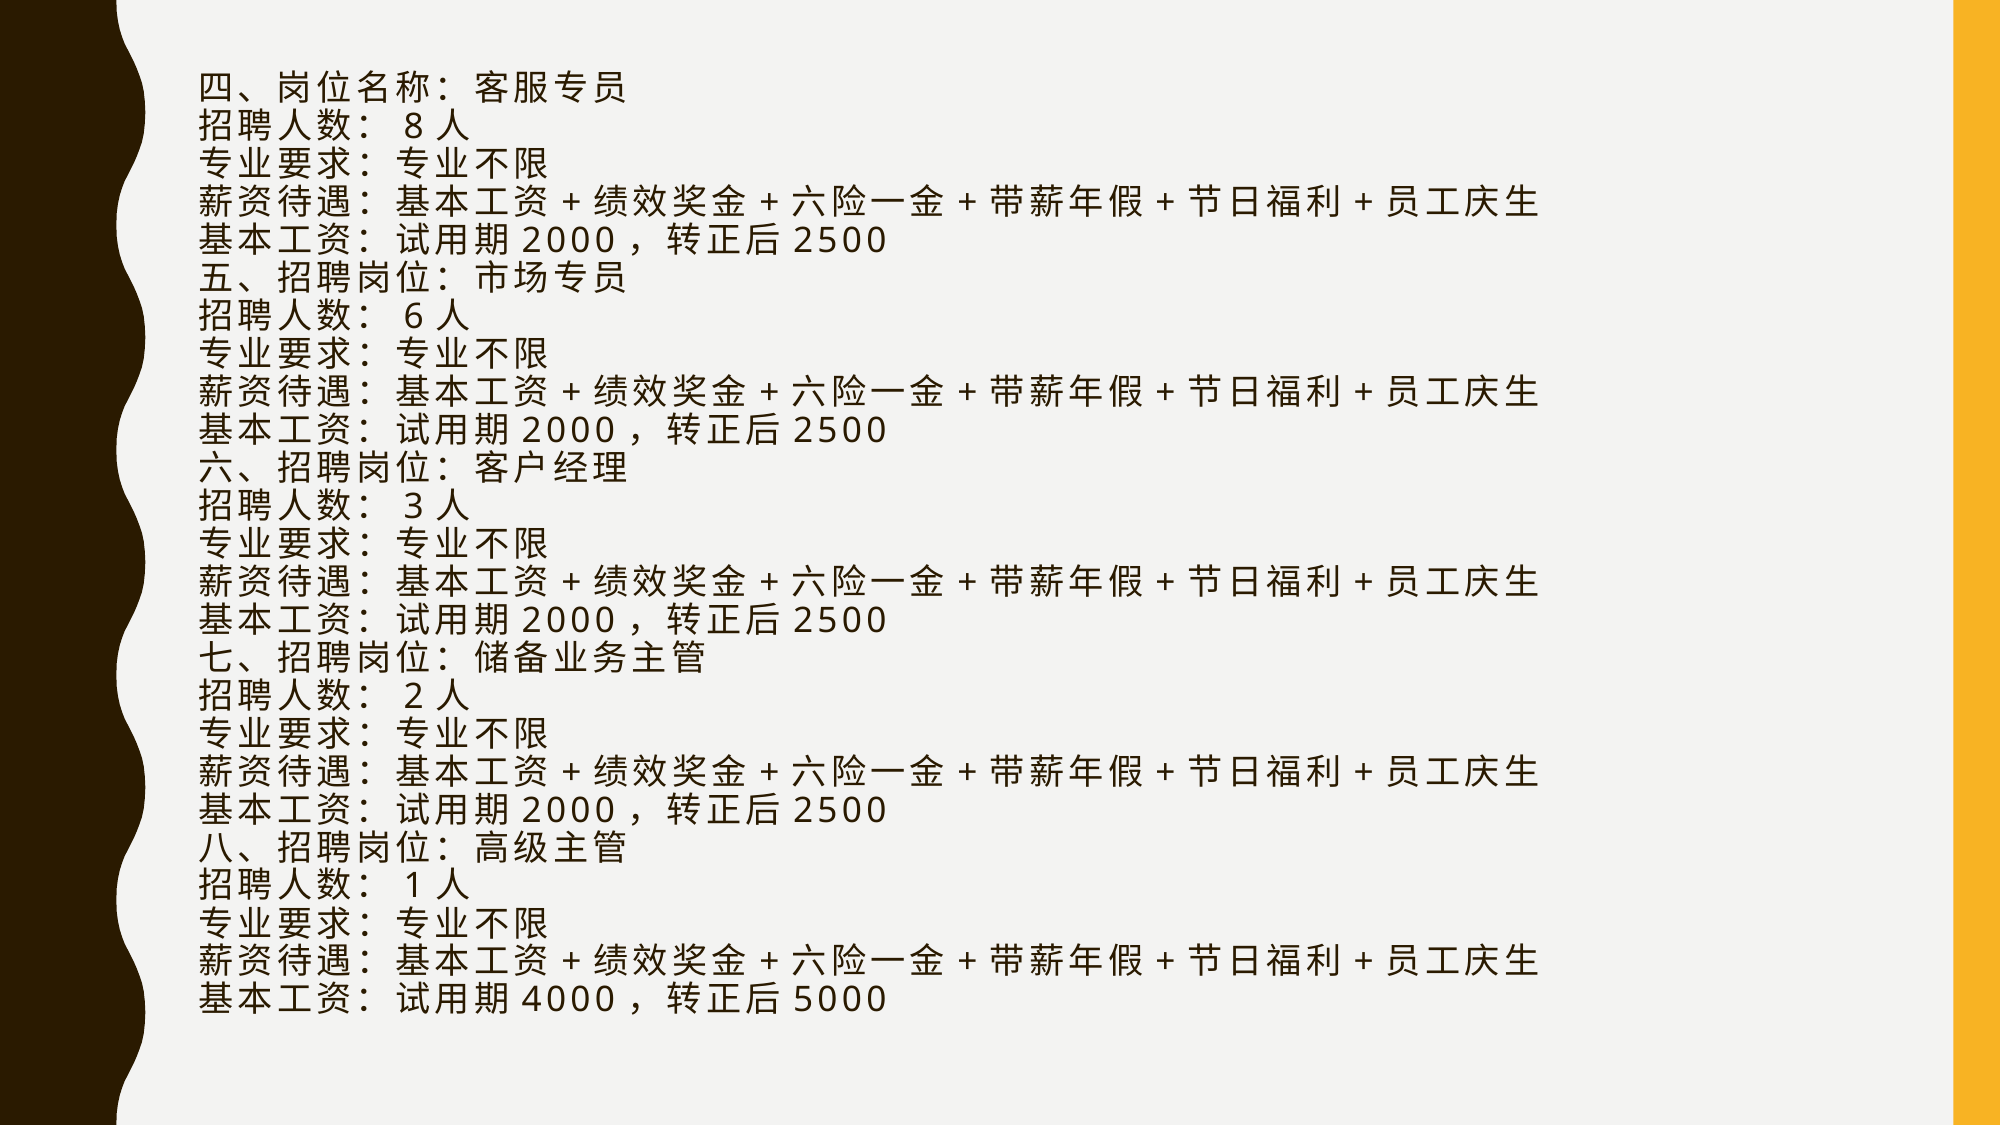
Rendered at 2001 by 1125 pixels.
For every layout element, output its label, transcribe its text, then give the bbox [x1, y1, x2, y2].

title 四、岗位名称：客服专员 招聘人数：8人 专业要求：专业不限 薪资待遇：基本工资+绩效奖金+六险一金+带薪年假+节日福利+员工庆生 基本工资：试用期2000，转正后2500 五、招聘岗位：市场专员 招聘人数：6人 专业要求：专业不限 薪资待遇：基本工资+绩效奖金+六险一金+带薪年假+节日福利+员工庆生 基本工资：试用期2000，转正后2500 六、招聘岗位：客户经理 招聘人数：3人 专业要求：专业不限 薪资待遇：基本工资+绩效奖金+六险一金+带薪年假+节日福利+员工庆生 基本工资：试用期2000，转正后2500 七、招聘岗位：储备业务主管 招聘人数：2人 专业要求：专业不限 薪资待遇：基本工资+绩效奖金+六险一金+带薪年假+节日福利+员工庆生 基本工资：试用期2000，转正后2500 八、招聘岗位：高级主管 招聘人数：1人 专业要求：专业不限 薪资待遇：基本工资+绩效奖金+六险一金+带薪年假+节日福利+员工庆生 基本工资：试用期4000，转正后5000 [183, 62, 1875, 1037]
